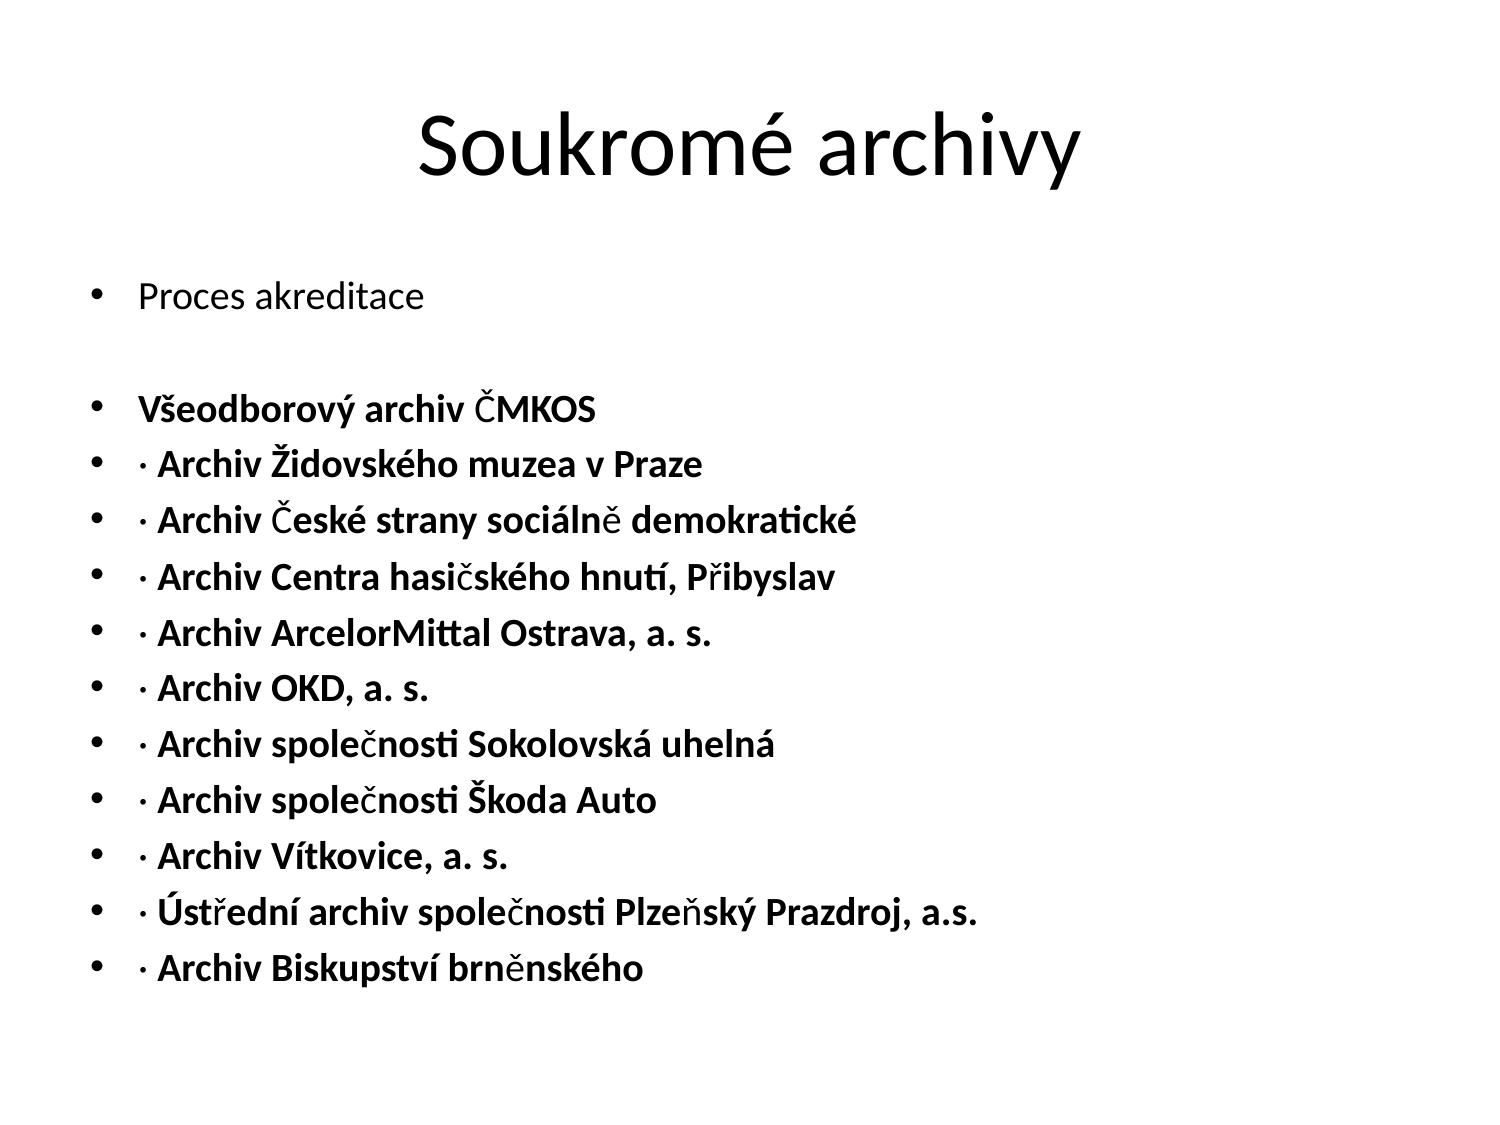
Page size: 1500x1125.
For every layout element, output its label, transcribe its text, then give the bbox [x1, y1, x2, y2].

list Proces akreditace Všeodborový archiv ČMKOS · Archiv Židovského muzea v Praze · Archiv České strany sociálně demokratické · Archiv Centra hasičského hnutí, Přibyslav · Archiv ArcelorMittal Ostrava, a. s. · Archiv OKD, a. s. · Archiv společnosti Sokolovská uhelná · Archiv společnosti Škoda Auto · Archiv Vítkovice, a. s. · Ústřední archiv společnosti Plzeňský Prazdroj, a.s. · Archiv Biskupství brněnského [75, 262, 1425, 1005]
title Soukromé archivy [75, 45, 1425, 233]
